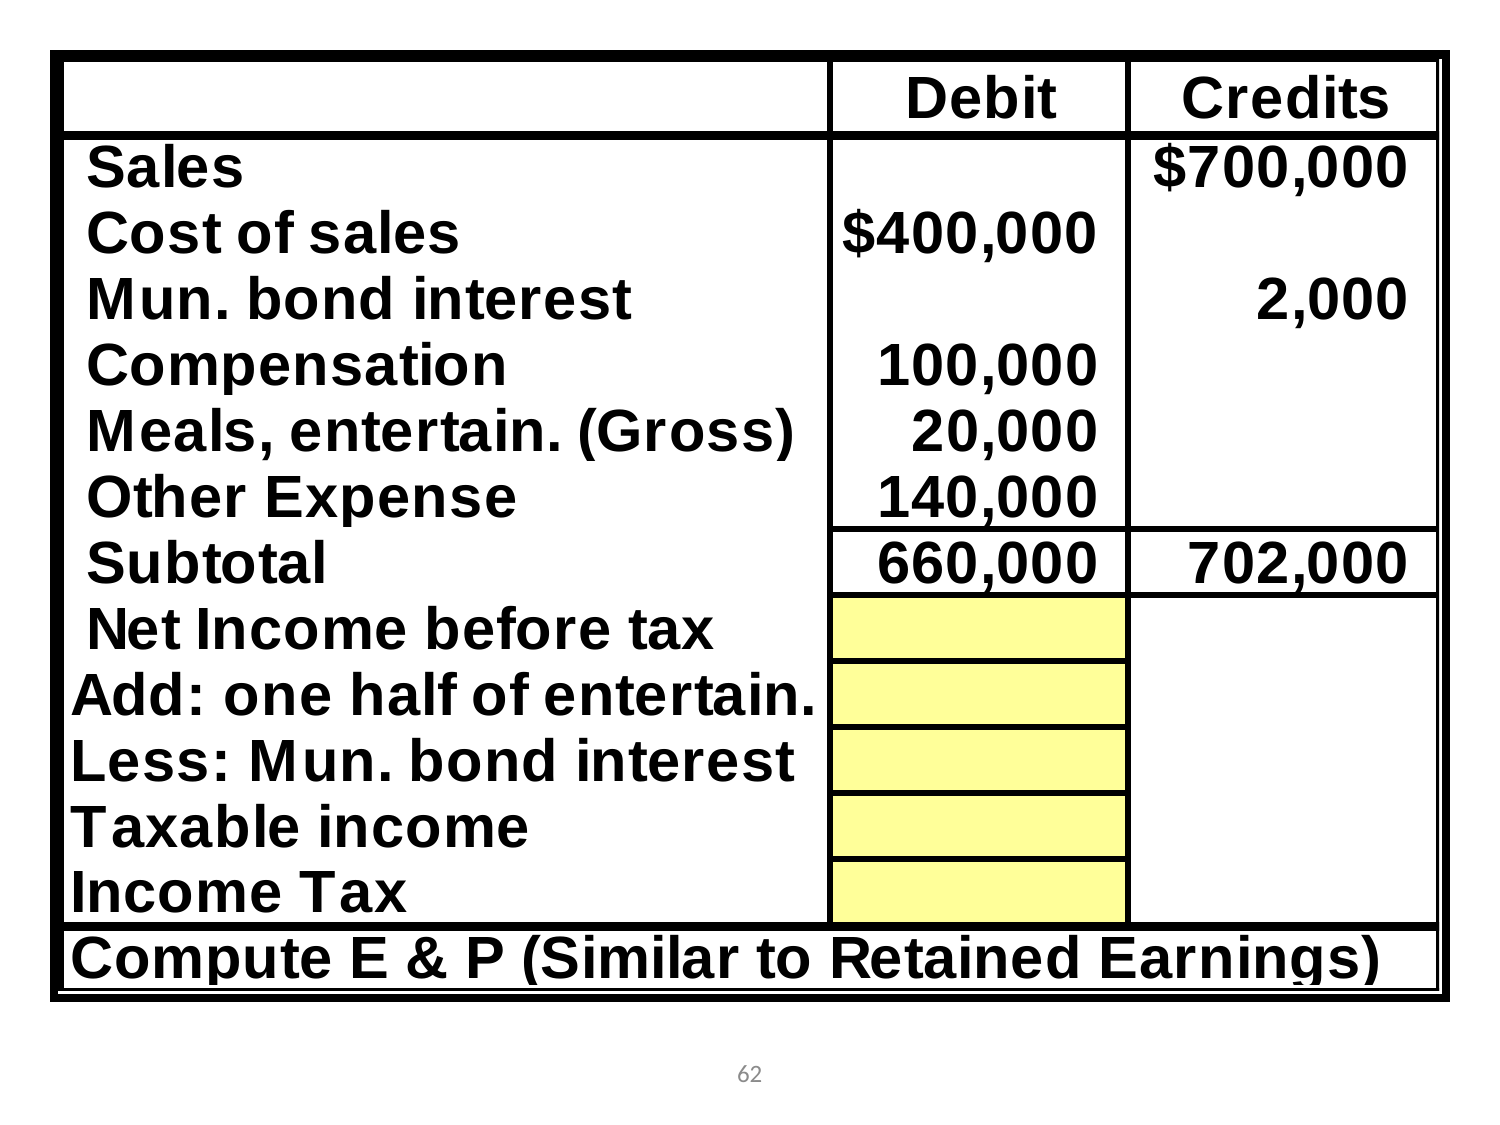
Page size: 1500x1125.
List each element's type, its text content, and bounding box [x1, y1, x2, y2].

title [57, 58, 1443, 995]
slide_number 62 [512, 1042, 988, 1103]
